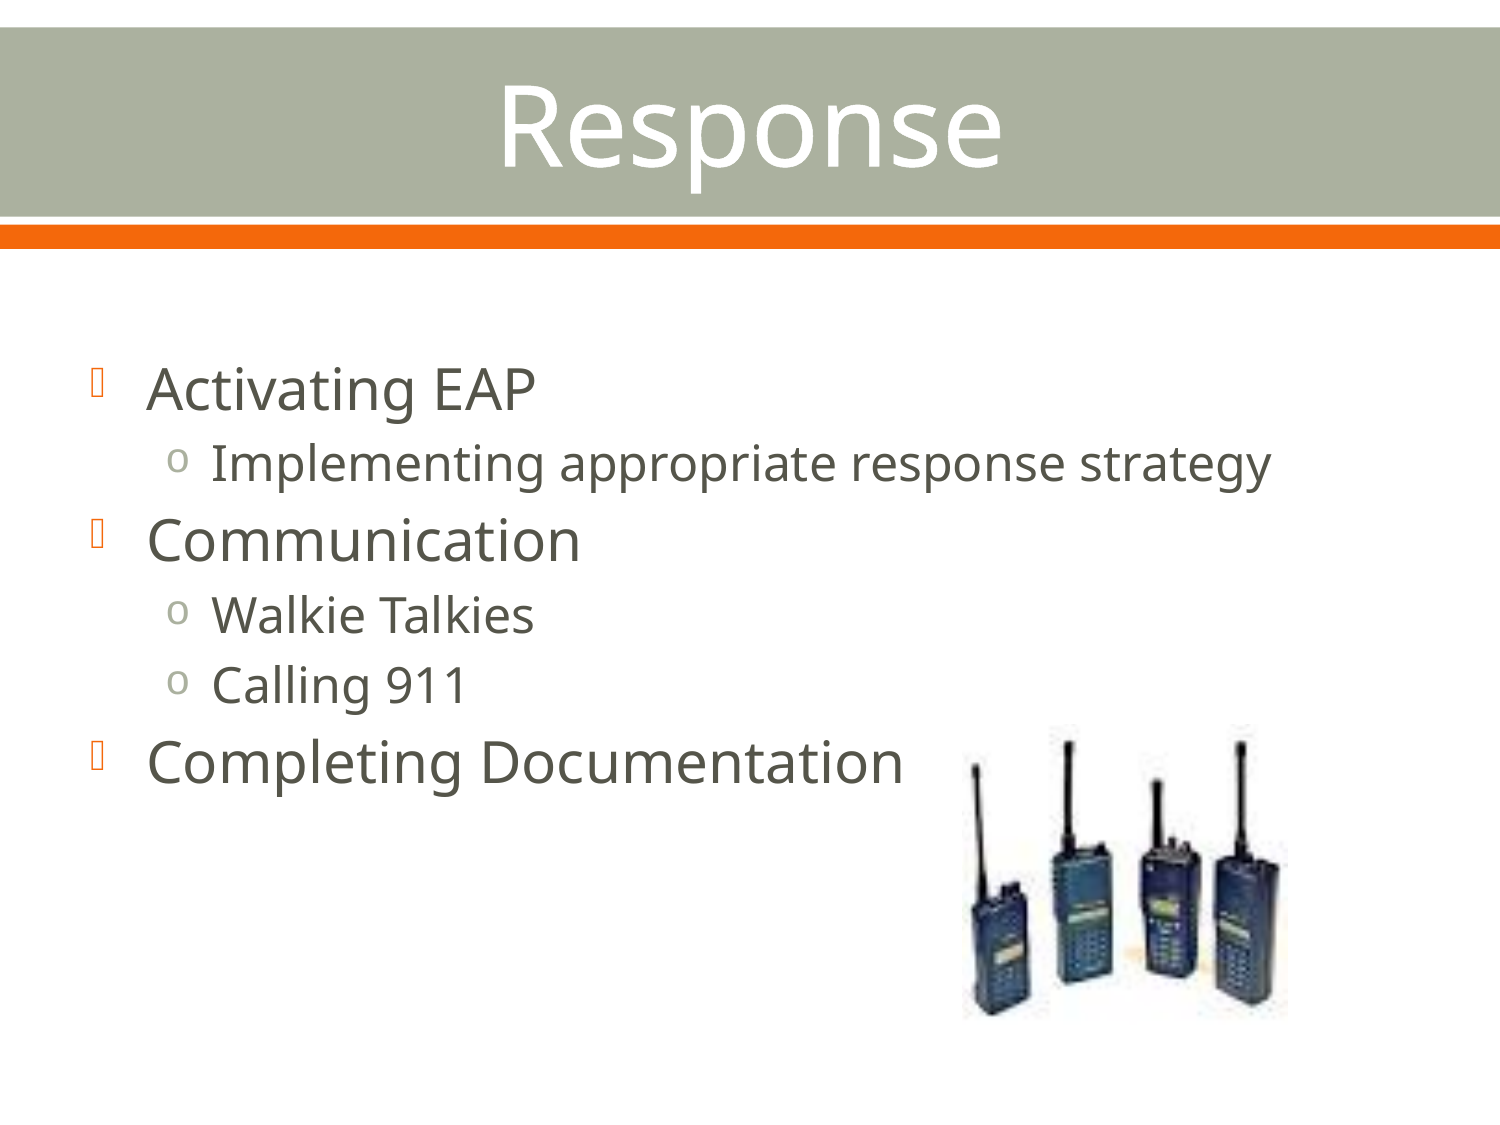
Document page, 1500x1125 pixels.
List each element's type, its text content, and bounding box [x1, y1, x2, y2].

picture [962, 724, 1288, 1051]
list Activating EAP Implementing appropriate response strategy Communication Walkie Talkies Calling 911 Completing Documentation [75, 262, 1438, 1005]
title Response [75, 29, 1425, 213]
